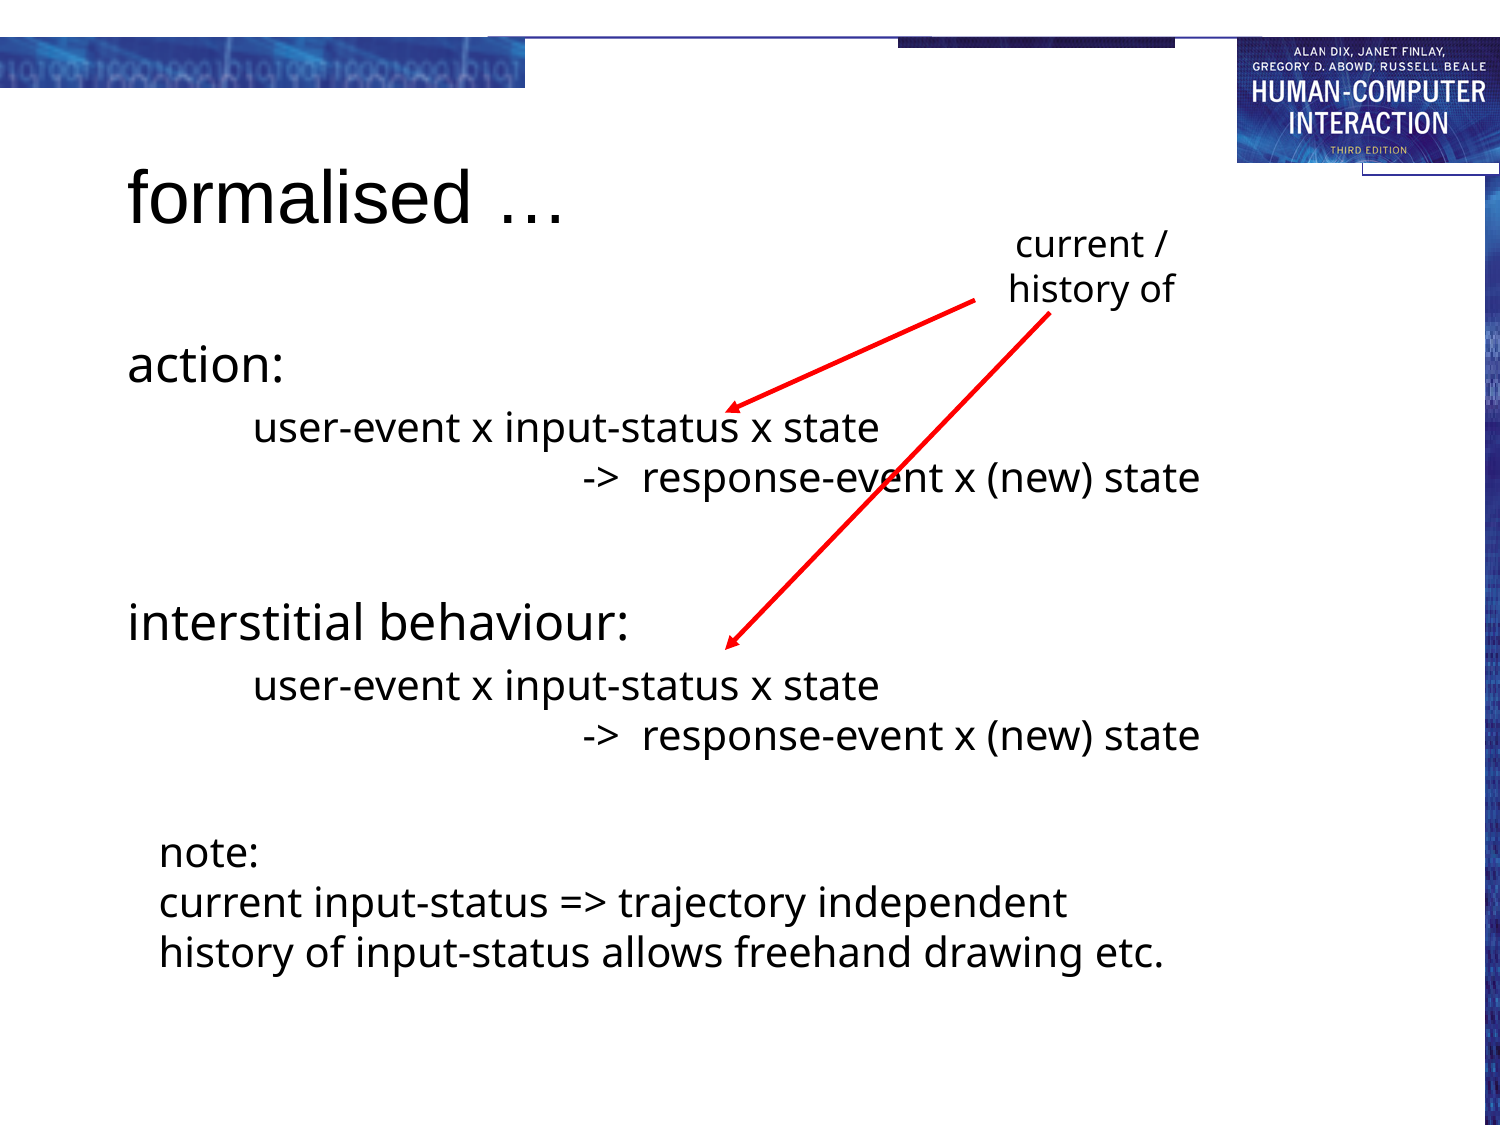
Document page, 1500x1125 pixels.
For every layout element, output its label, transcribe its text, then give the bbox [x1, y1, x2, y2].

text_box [724, 211, 1197, 651]
picture [1485, 176, 1500, 1125]
title formalised … [112, 99, 1238, 288]
picture [1237, 37, 1500, 163]
picture [898, 37, 1175, 48]
list action: user-event x input-status x state -> response-event x (new) state interstitial behaviour: user-event x input-status x state -> response-event x (new) state note: current input-status => trajectory independent history of input-status allows freehand drawing etc. [112, 324, 1388, 1000]
picture [0, 37, 525, 88]
